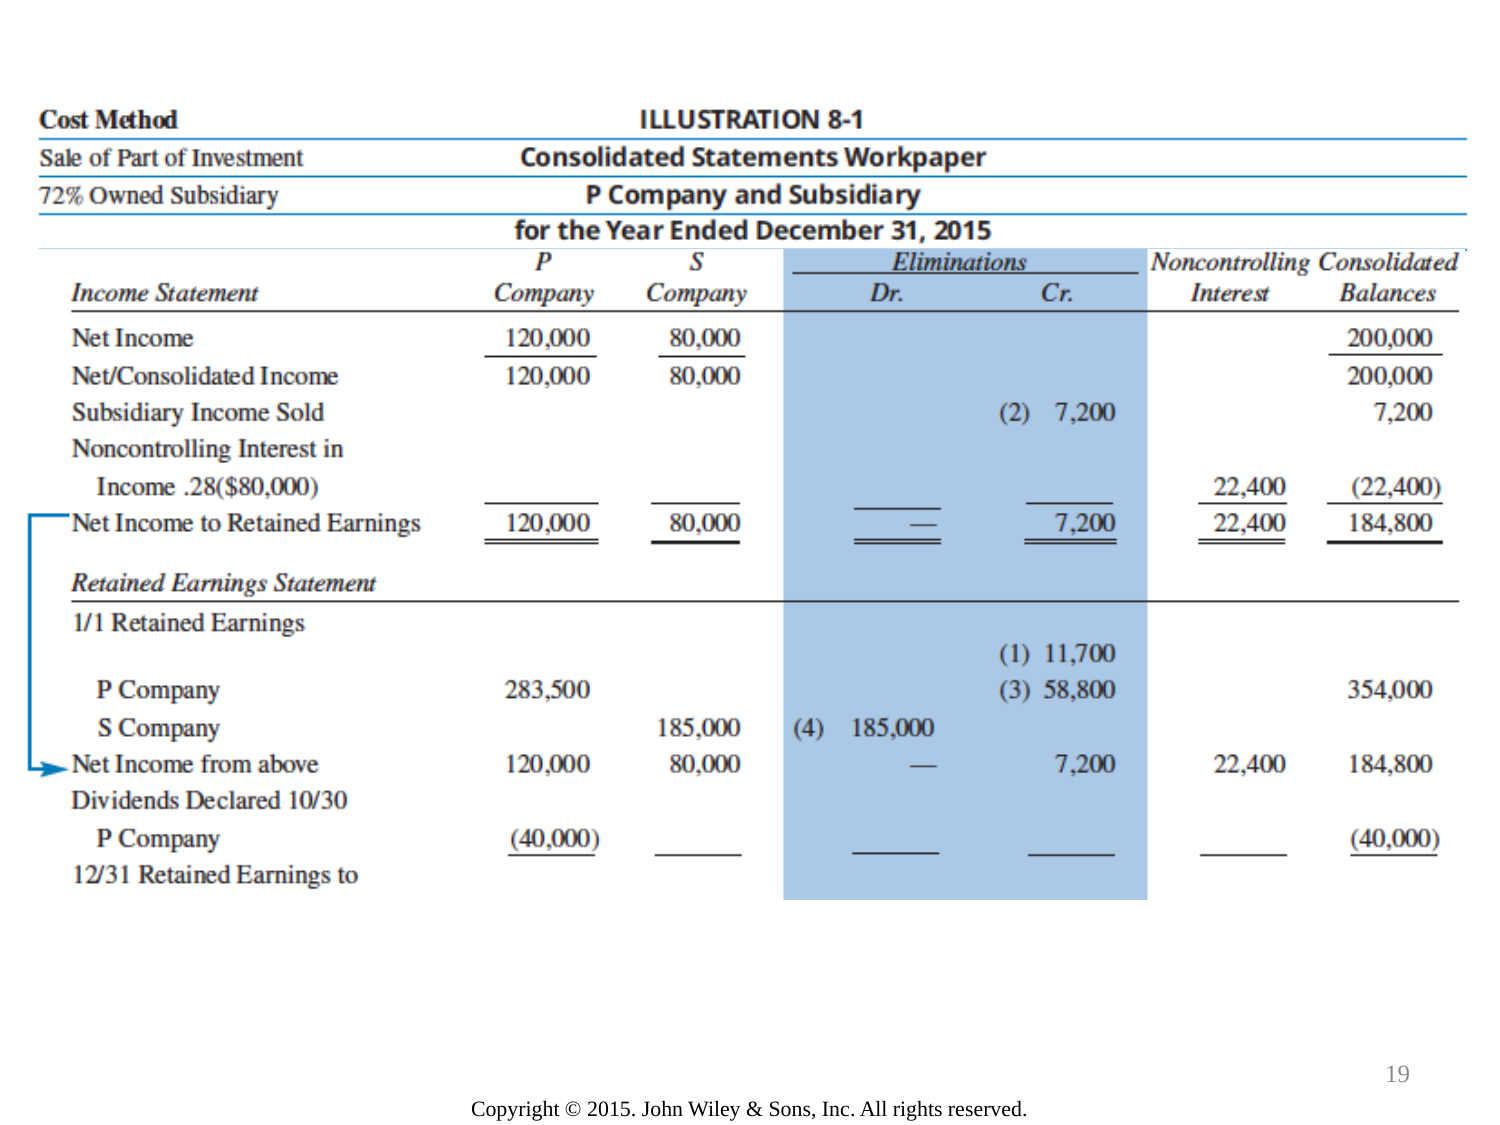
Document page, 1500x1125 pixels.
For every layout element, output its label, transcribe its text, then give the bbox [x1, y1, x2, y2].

slide_number 19 [1074, 1042, 1425, 1103]
picture [12, 99, 1476, 901]
